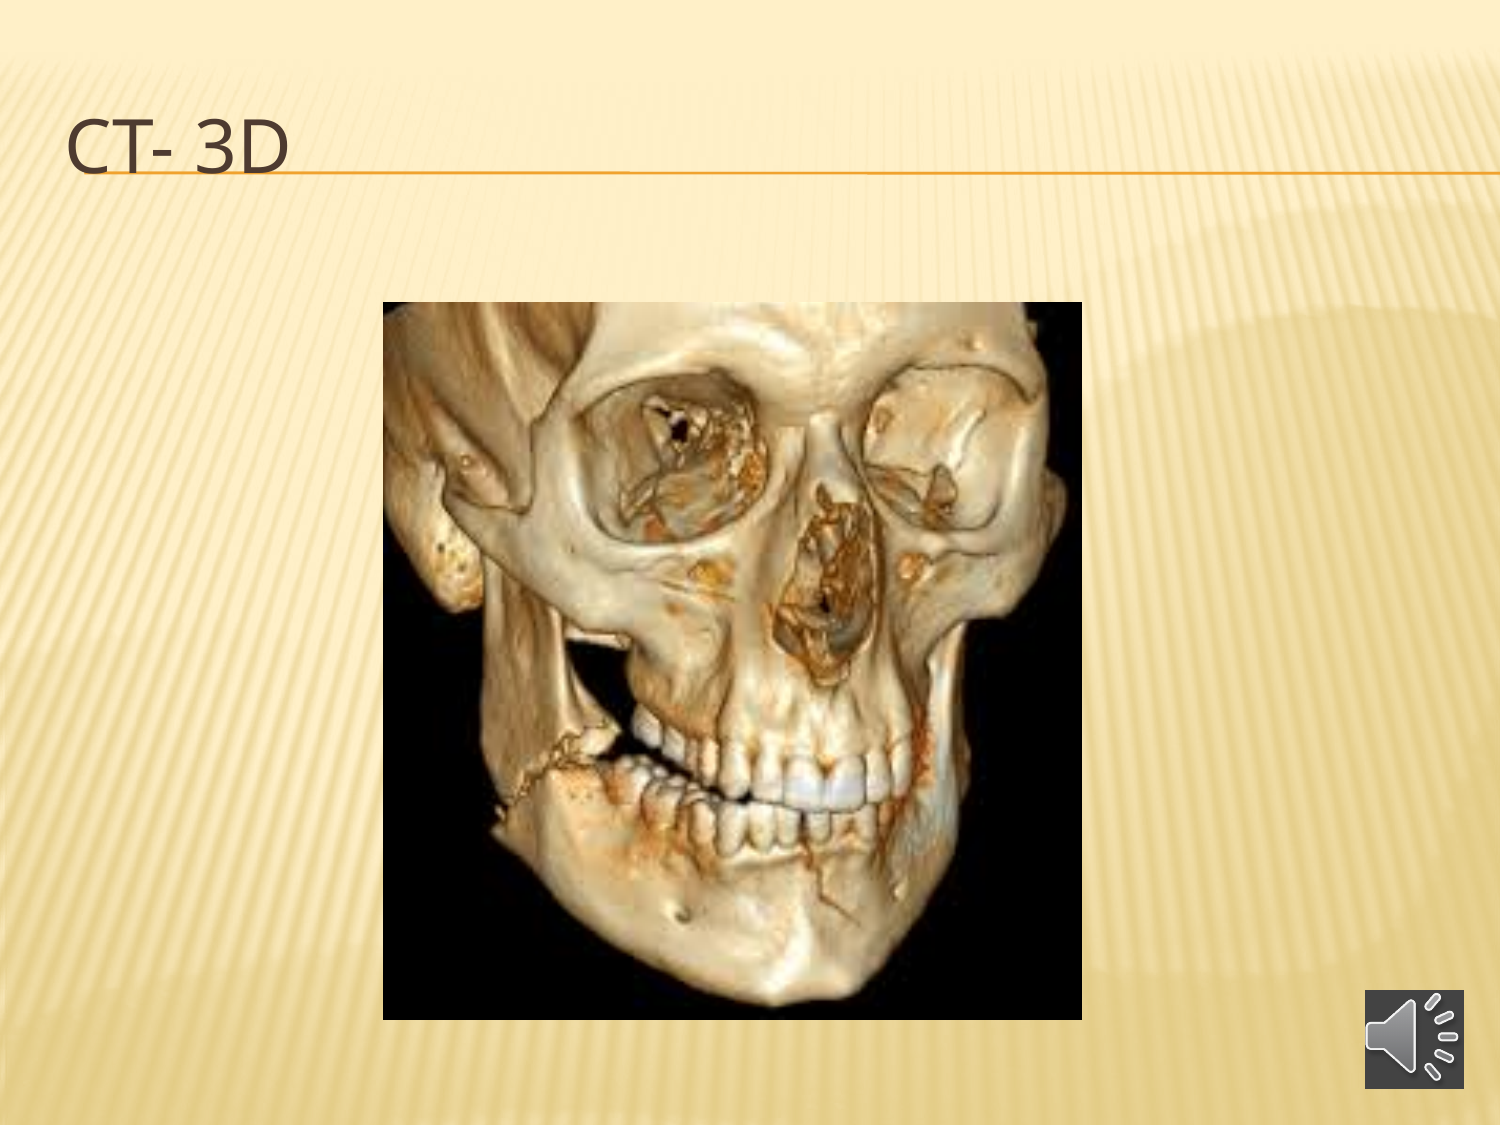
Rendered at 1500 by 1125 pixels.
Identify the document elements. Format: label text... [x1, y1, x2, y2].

title CT- 3d [50, 75, 1475, 213]
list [383, 302, 1083, 1020]
picture [1364, 989, 1465, 1090]
